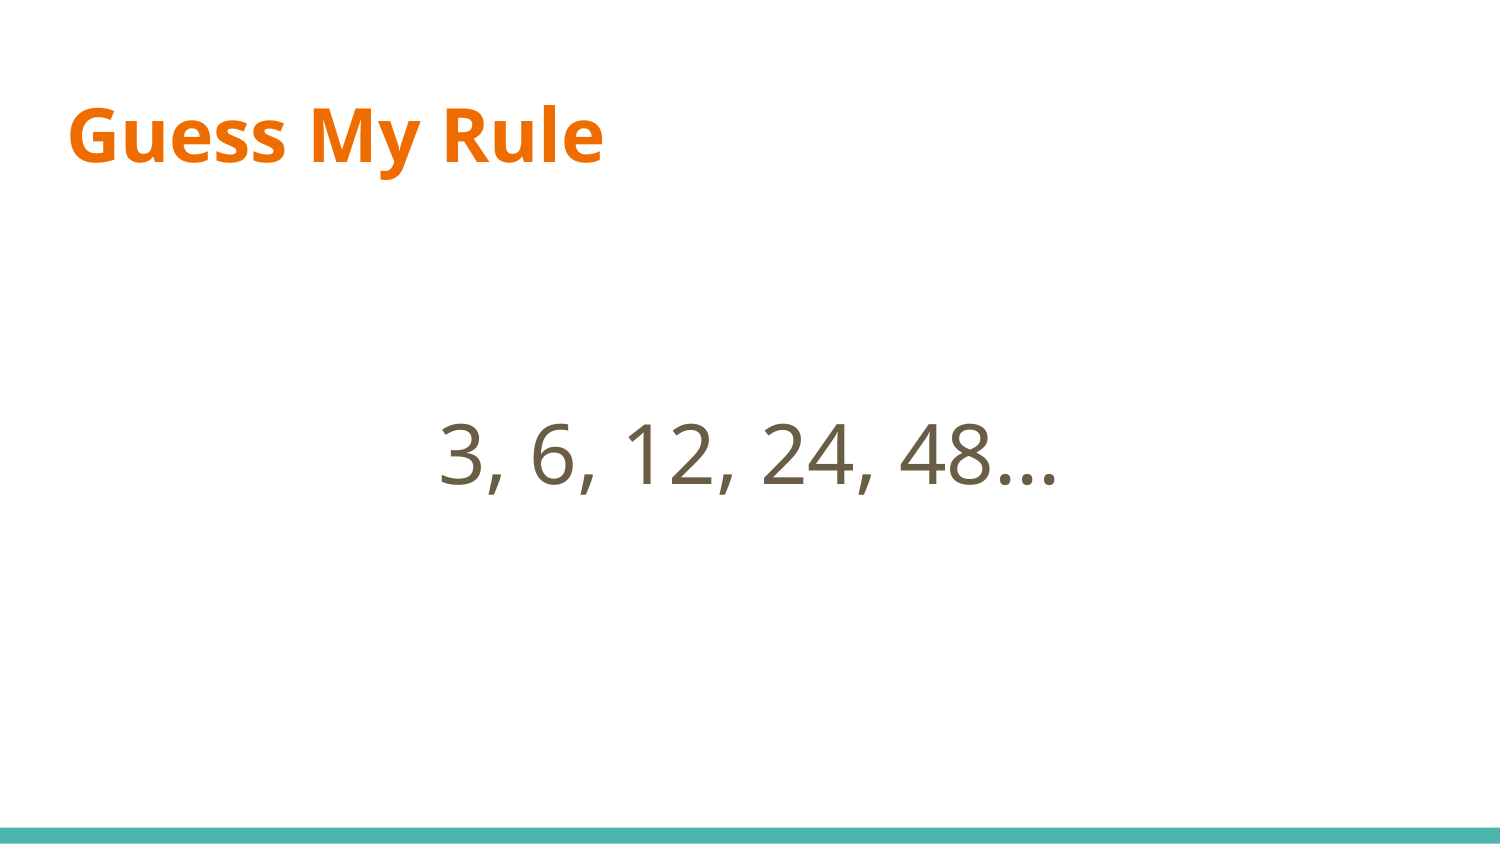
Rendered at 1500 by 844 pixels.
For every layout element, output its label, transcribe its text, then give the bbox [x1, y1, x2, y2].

title Guess My Rule [51, 72, 1449, 189]
list 3, 6, 12, 24, 48... [51, 207, 1449, 750]
